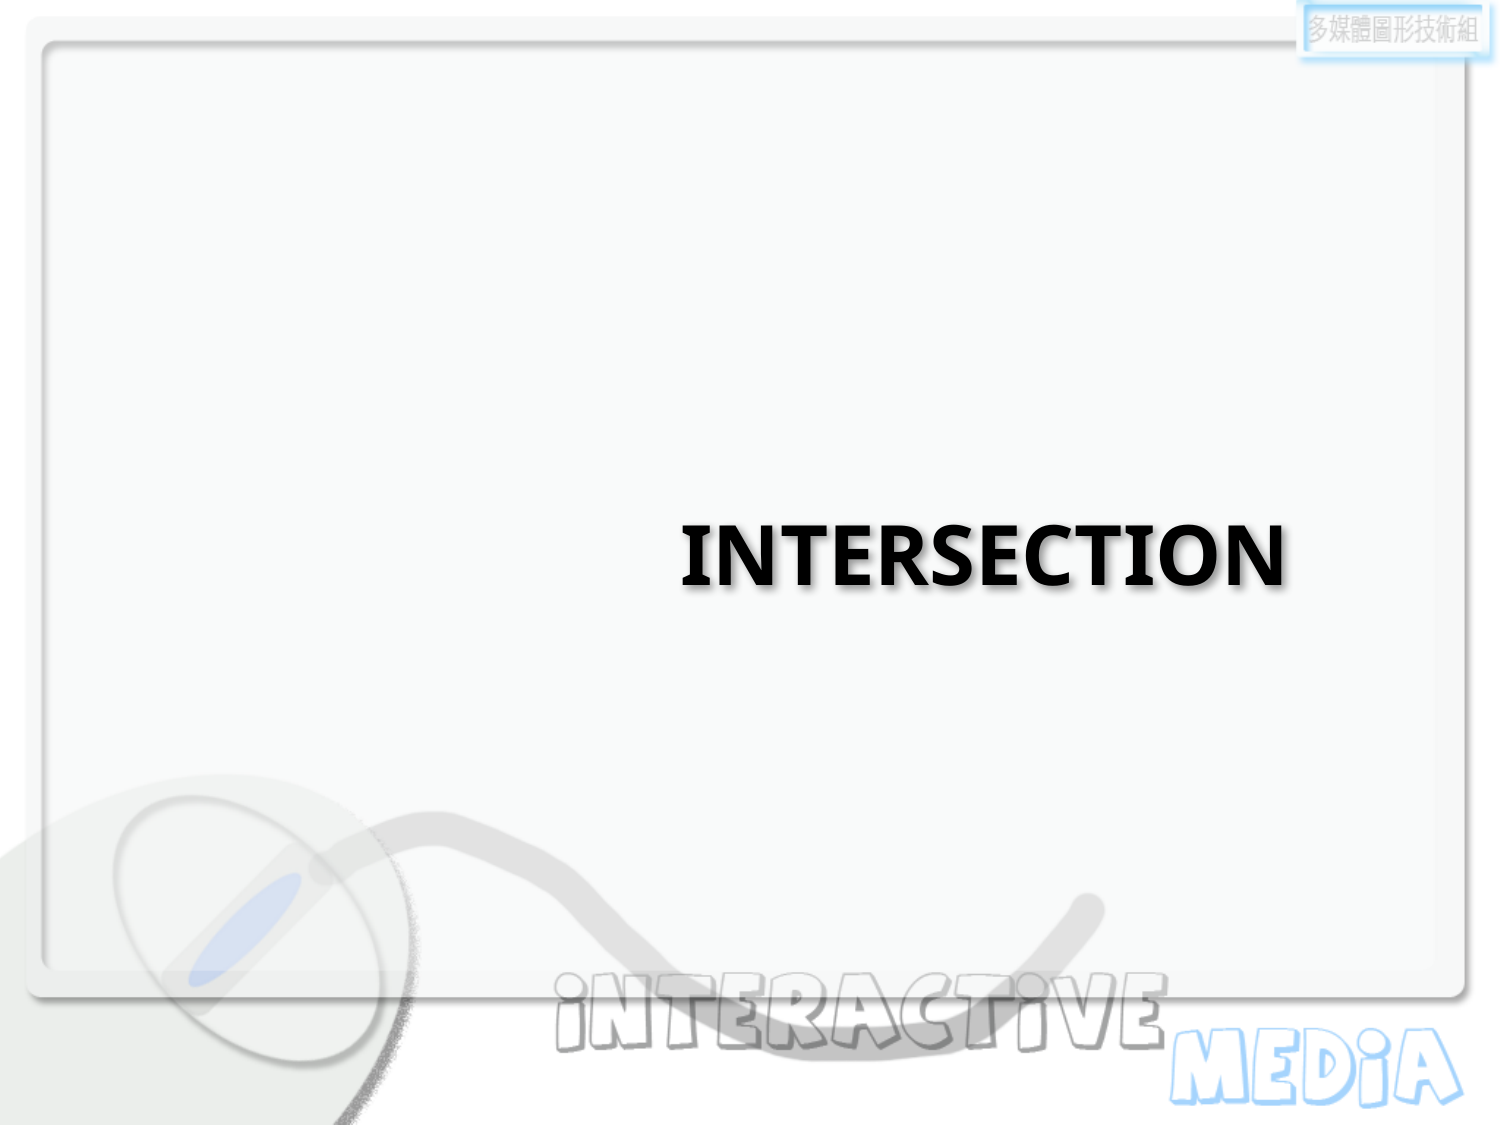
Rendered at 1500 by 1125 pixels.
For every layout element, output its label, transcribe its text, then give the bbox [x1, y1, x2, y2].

title Intersection [218, 420, 1306, 610]
picture [0, 0, 1500, 1125]
